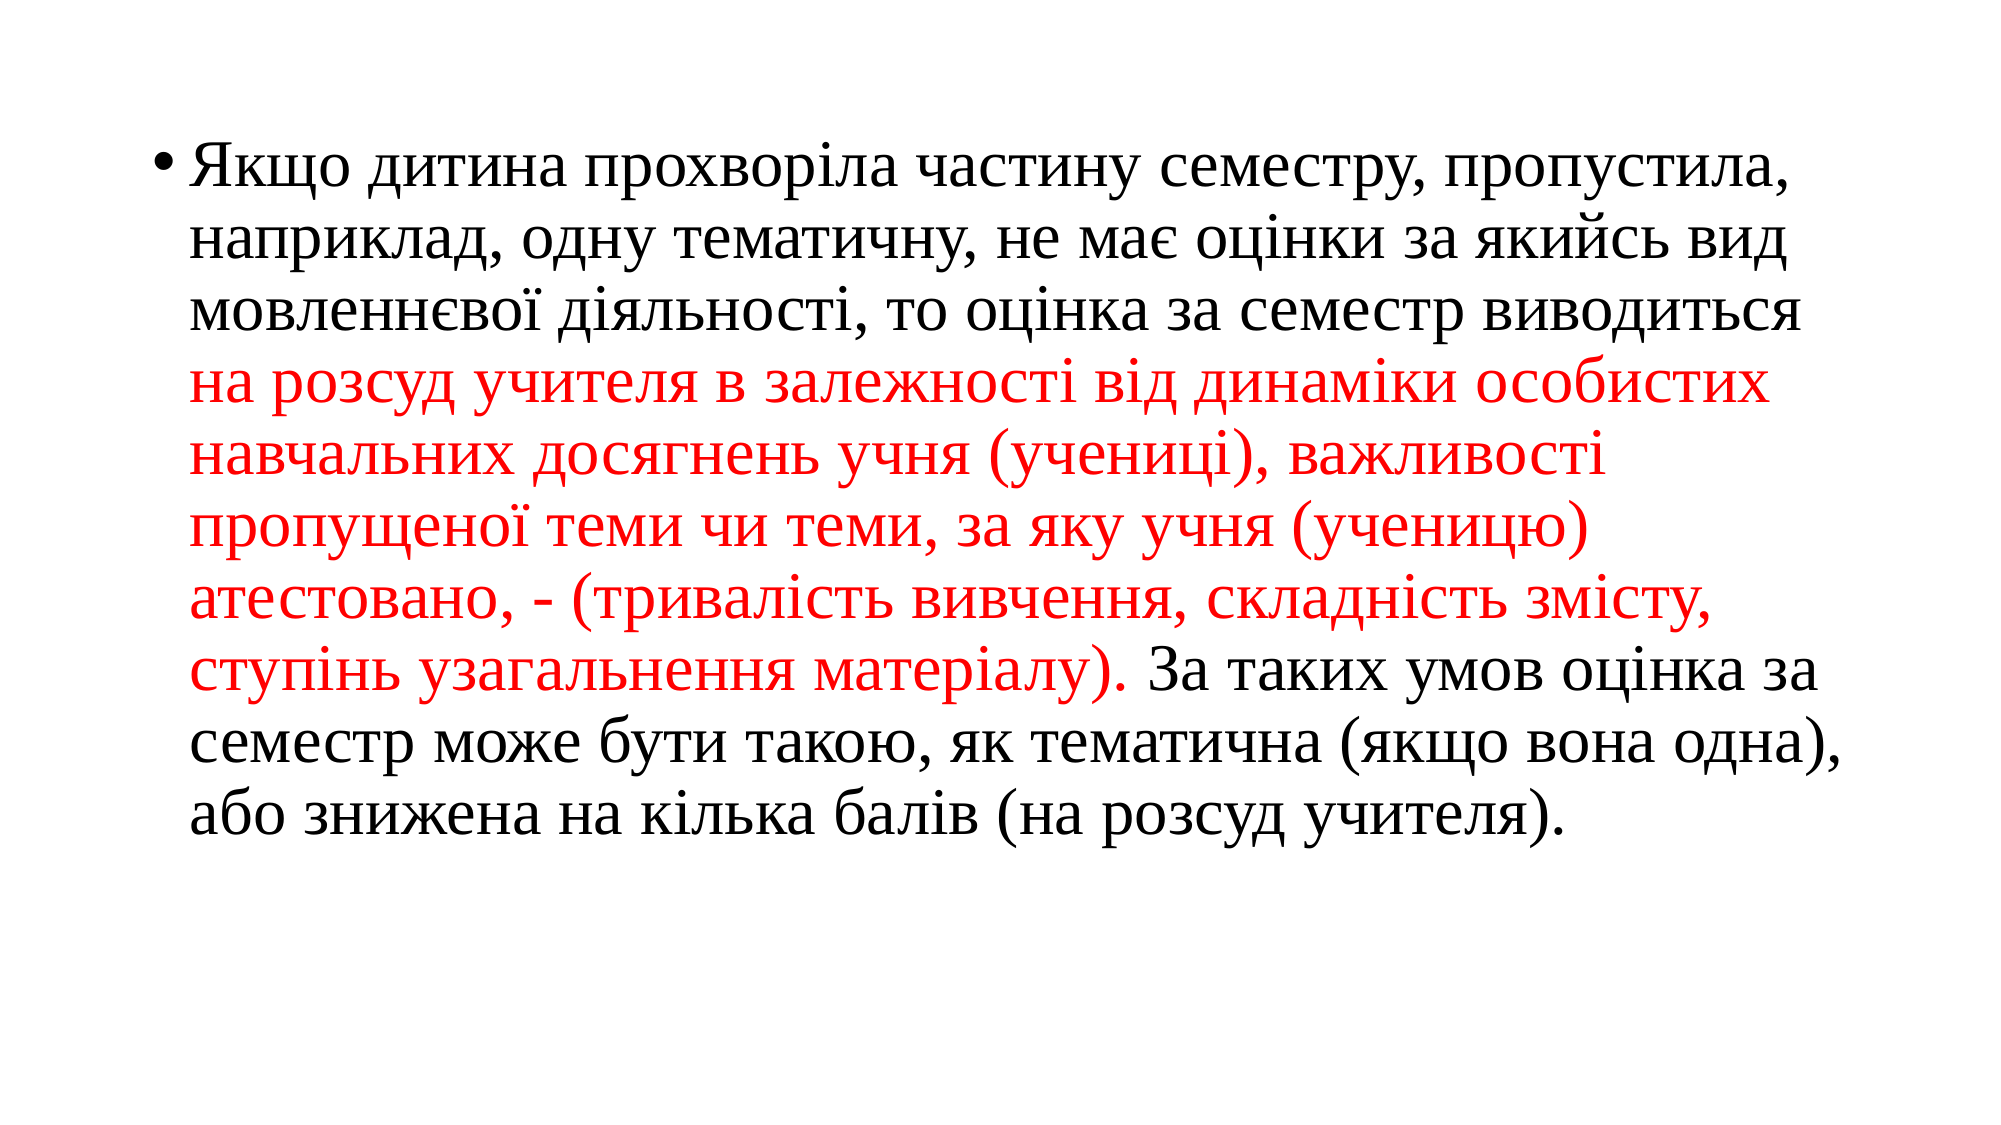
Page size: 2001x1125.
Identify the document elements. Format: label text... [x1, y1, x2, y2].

text_box Якщо дитина прохворіла частину семестру, пропустила, наприклад, одну тематичну, не має оцінки за якийсь вид мовленнєвої діяльності, то оцінка за семестр виводиться на розсуд учителя в залежності від динаміки особистих навчальних досягнень учня (учениці), важливості пропущеної теми чи теми, за яку учня (ученицю) атестовано, - (тривалість вивчення, складність змісту, ступінь узагальнення матеріалу). За таких умов оцінка за семестр може бути такою, як тематична (якщо вона одна), або знижена на кілька балів (на розсуд учителя). [137, 121, 1863, 1098]
